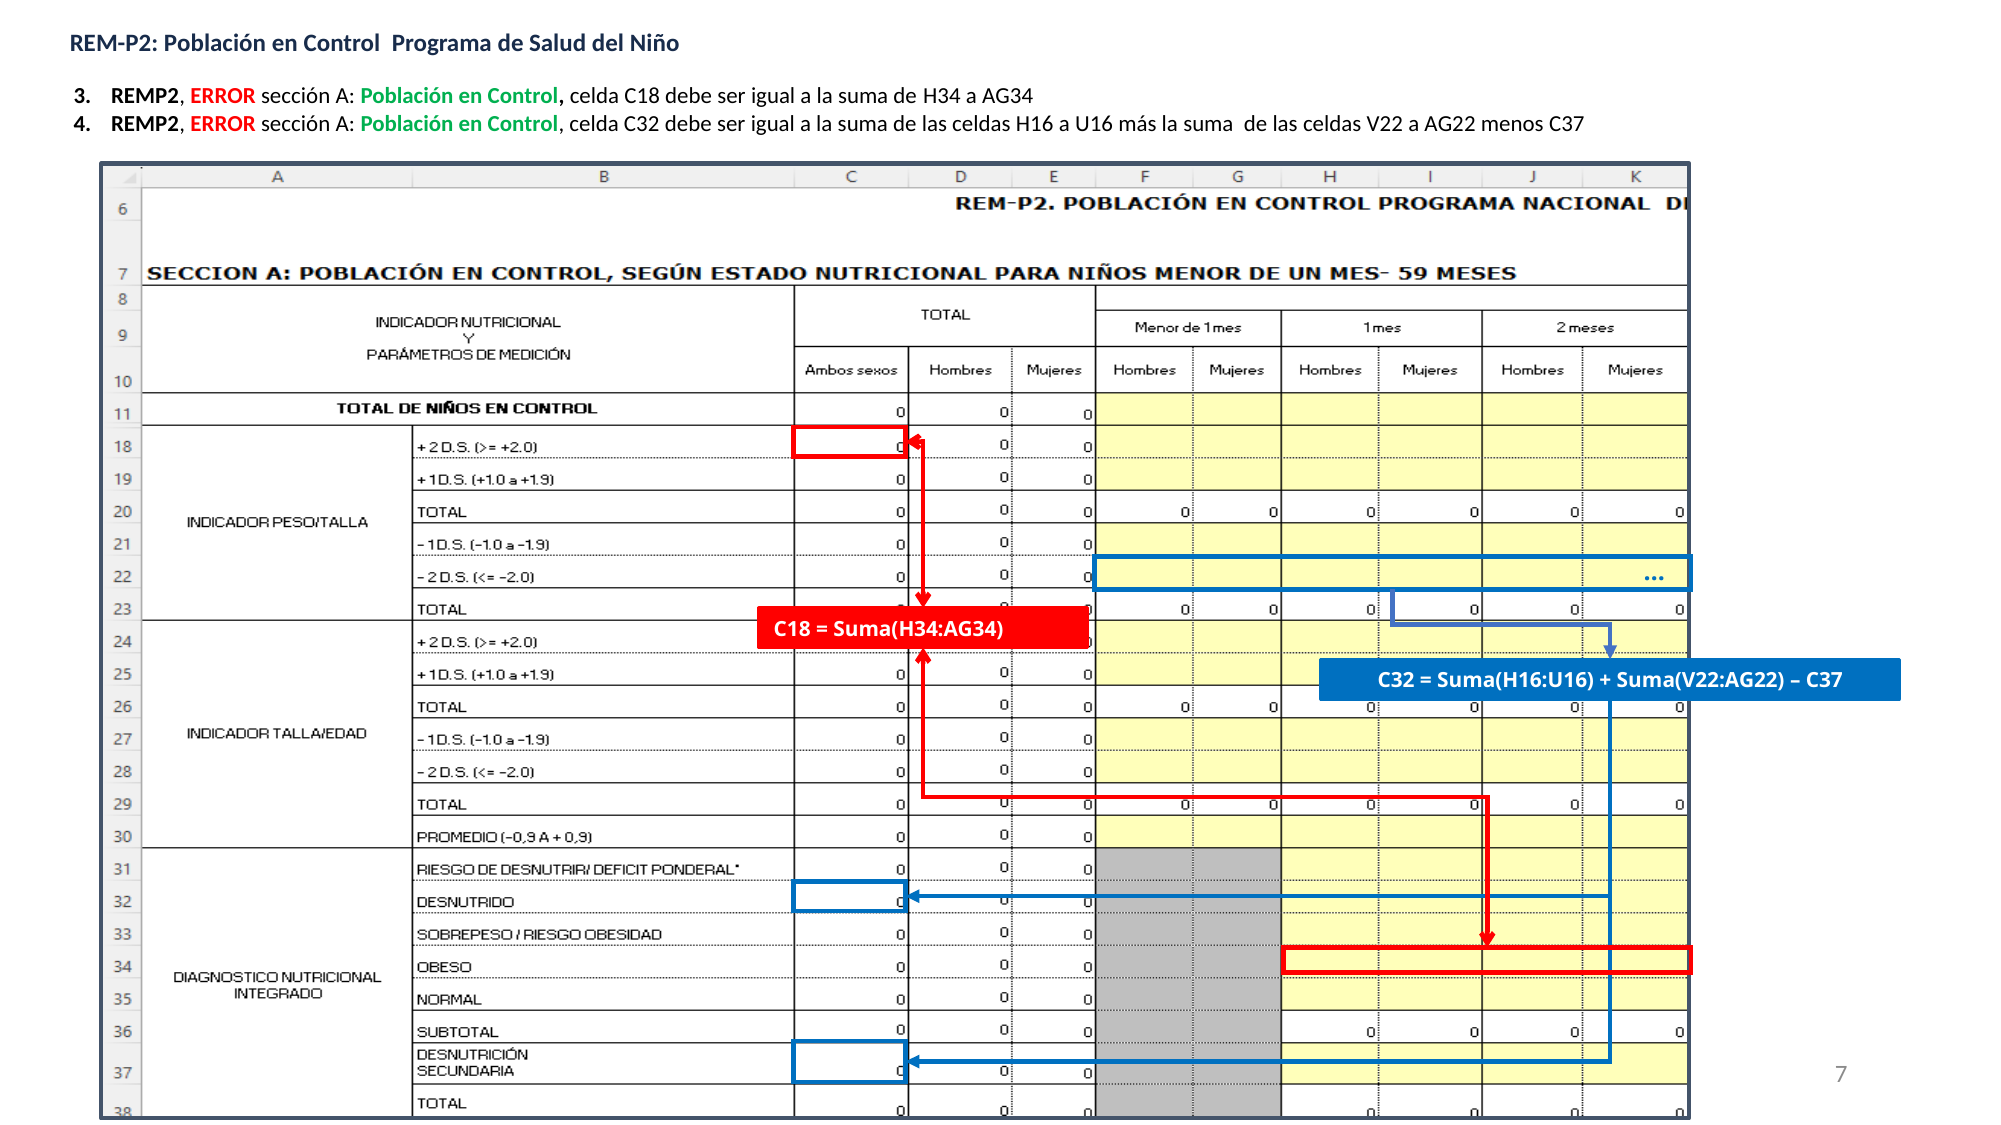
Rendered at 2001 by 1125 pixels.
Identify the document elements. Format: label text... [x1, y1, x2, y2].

text_box REM-P2: Población en Control Programa de Salud del Niño [55, 19, 1426, 64]
text_box REMP2, ERROR sección A: Población en Control, celda C18 debe ser igual a la suma de H34 a AG34 REMP2, ERROR sección A: Población en Control, celda C32 debe ser igual a la suma de las celdas H16 a U16 más la suma de las celdas V22 a AG22 menos C37 [58, 73, 1886, 143]
picture [103, 166, 1687, 1116]
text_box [1355, 724, 1611, 1062]
text_box [1687, 556, 1692, 590]
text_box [1466, 515, 1537, 733]
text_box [831, 515, 998, 534]
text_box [905, 724, 1055, 1062]
text_box [1687, 946, 1692, 974]
slide_number 7 [1687, 1042, 1863, 1103]
text_box C32 = Suma(H16:U16) + Suma(V22:AG22) – C37 [1687, 659, 1900, 699]
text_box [1055, 515, 1355, 1080]
